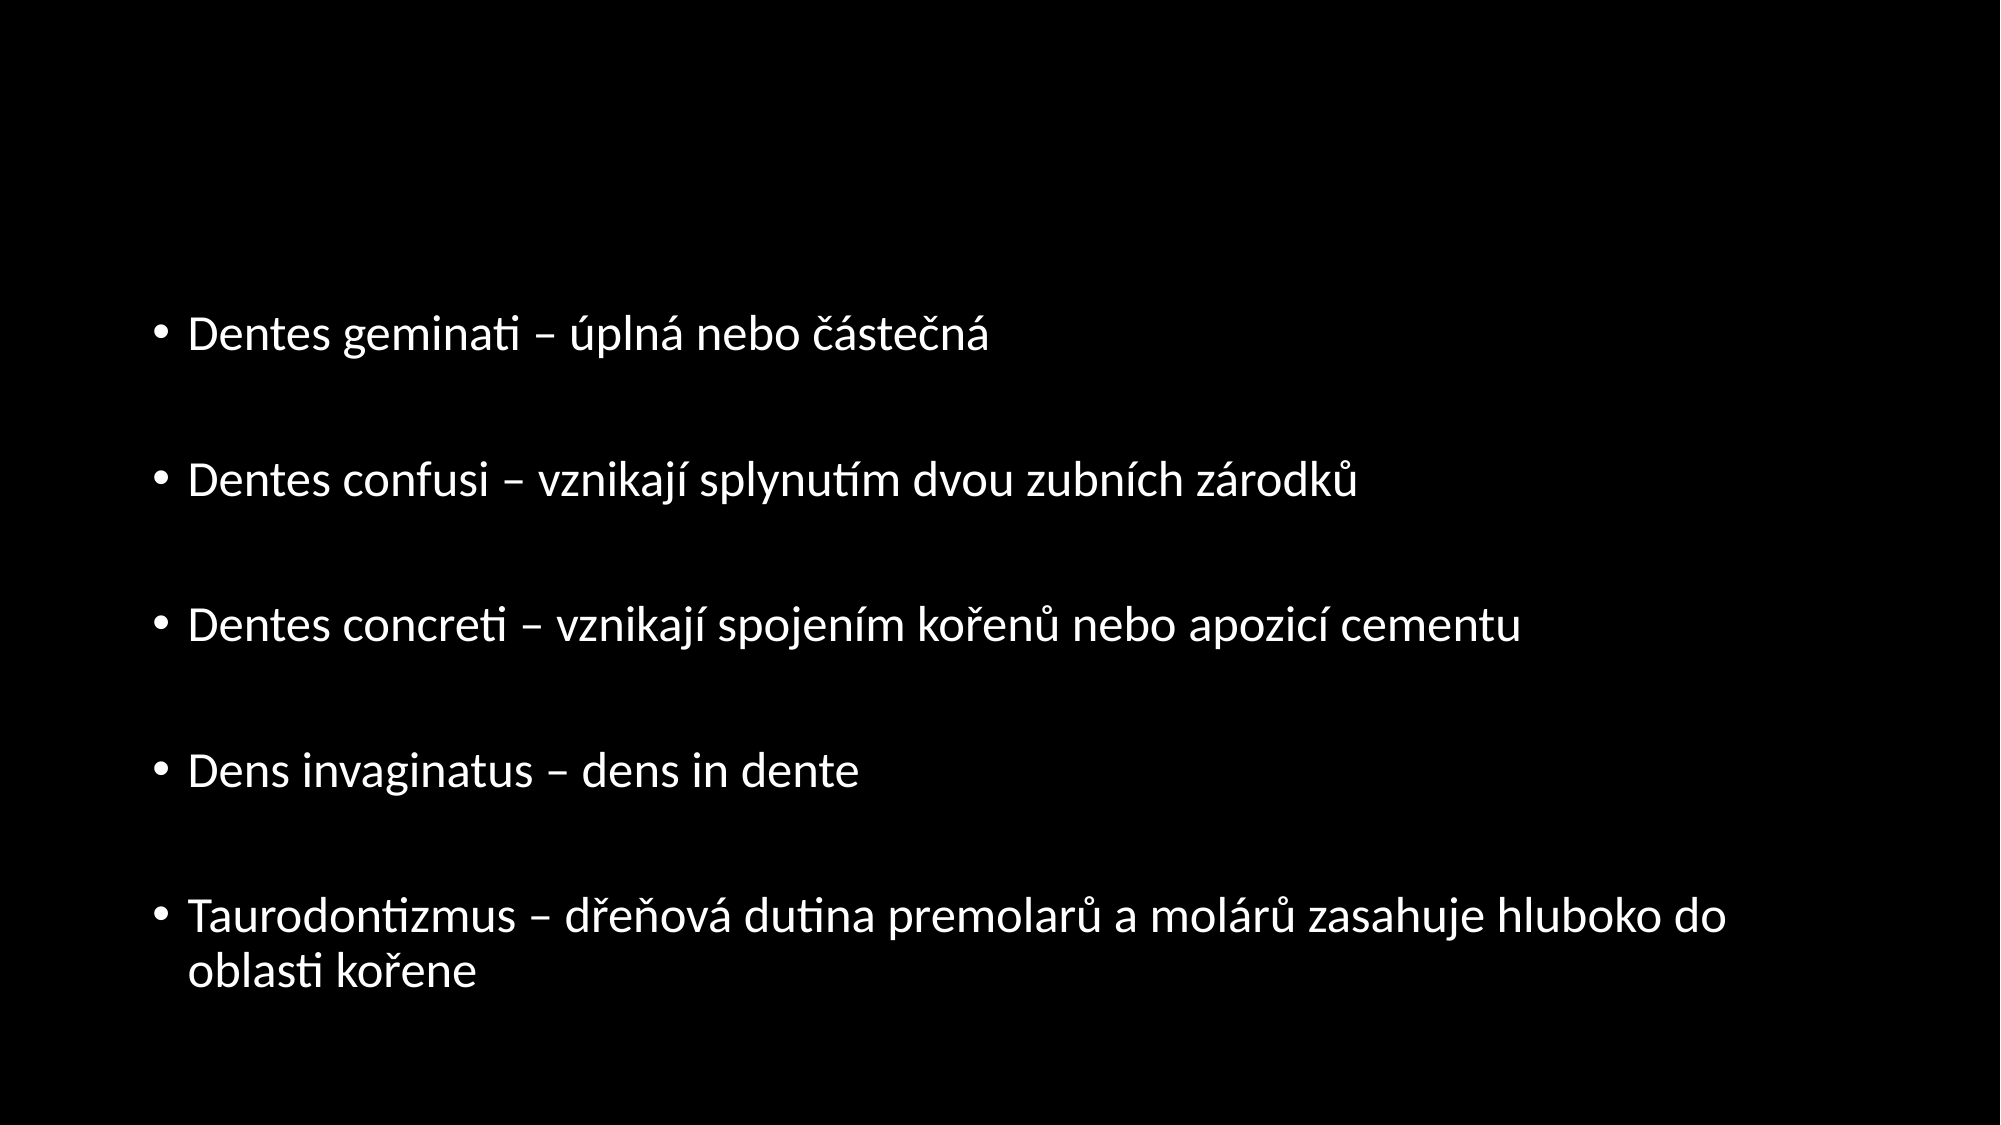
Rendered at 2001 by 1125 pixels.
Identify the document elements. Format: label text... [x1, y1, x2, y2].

list Dentes geminati – úplná nebo částečná Dentes confusi – vznikají splynutím dvou zubních zárodků Dentes concreti – vznikají spojením kořenů nebo apozicí cementu Dens invaginatus – dens in dente Taurodontizmus – dřeňová dutina premolarů a molárů zasahuje hluboko do oblasti kořene [137, 299, 1863, 1014]
